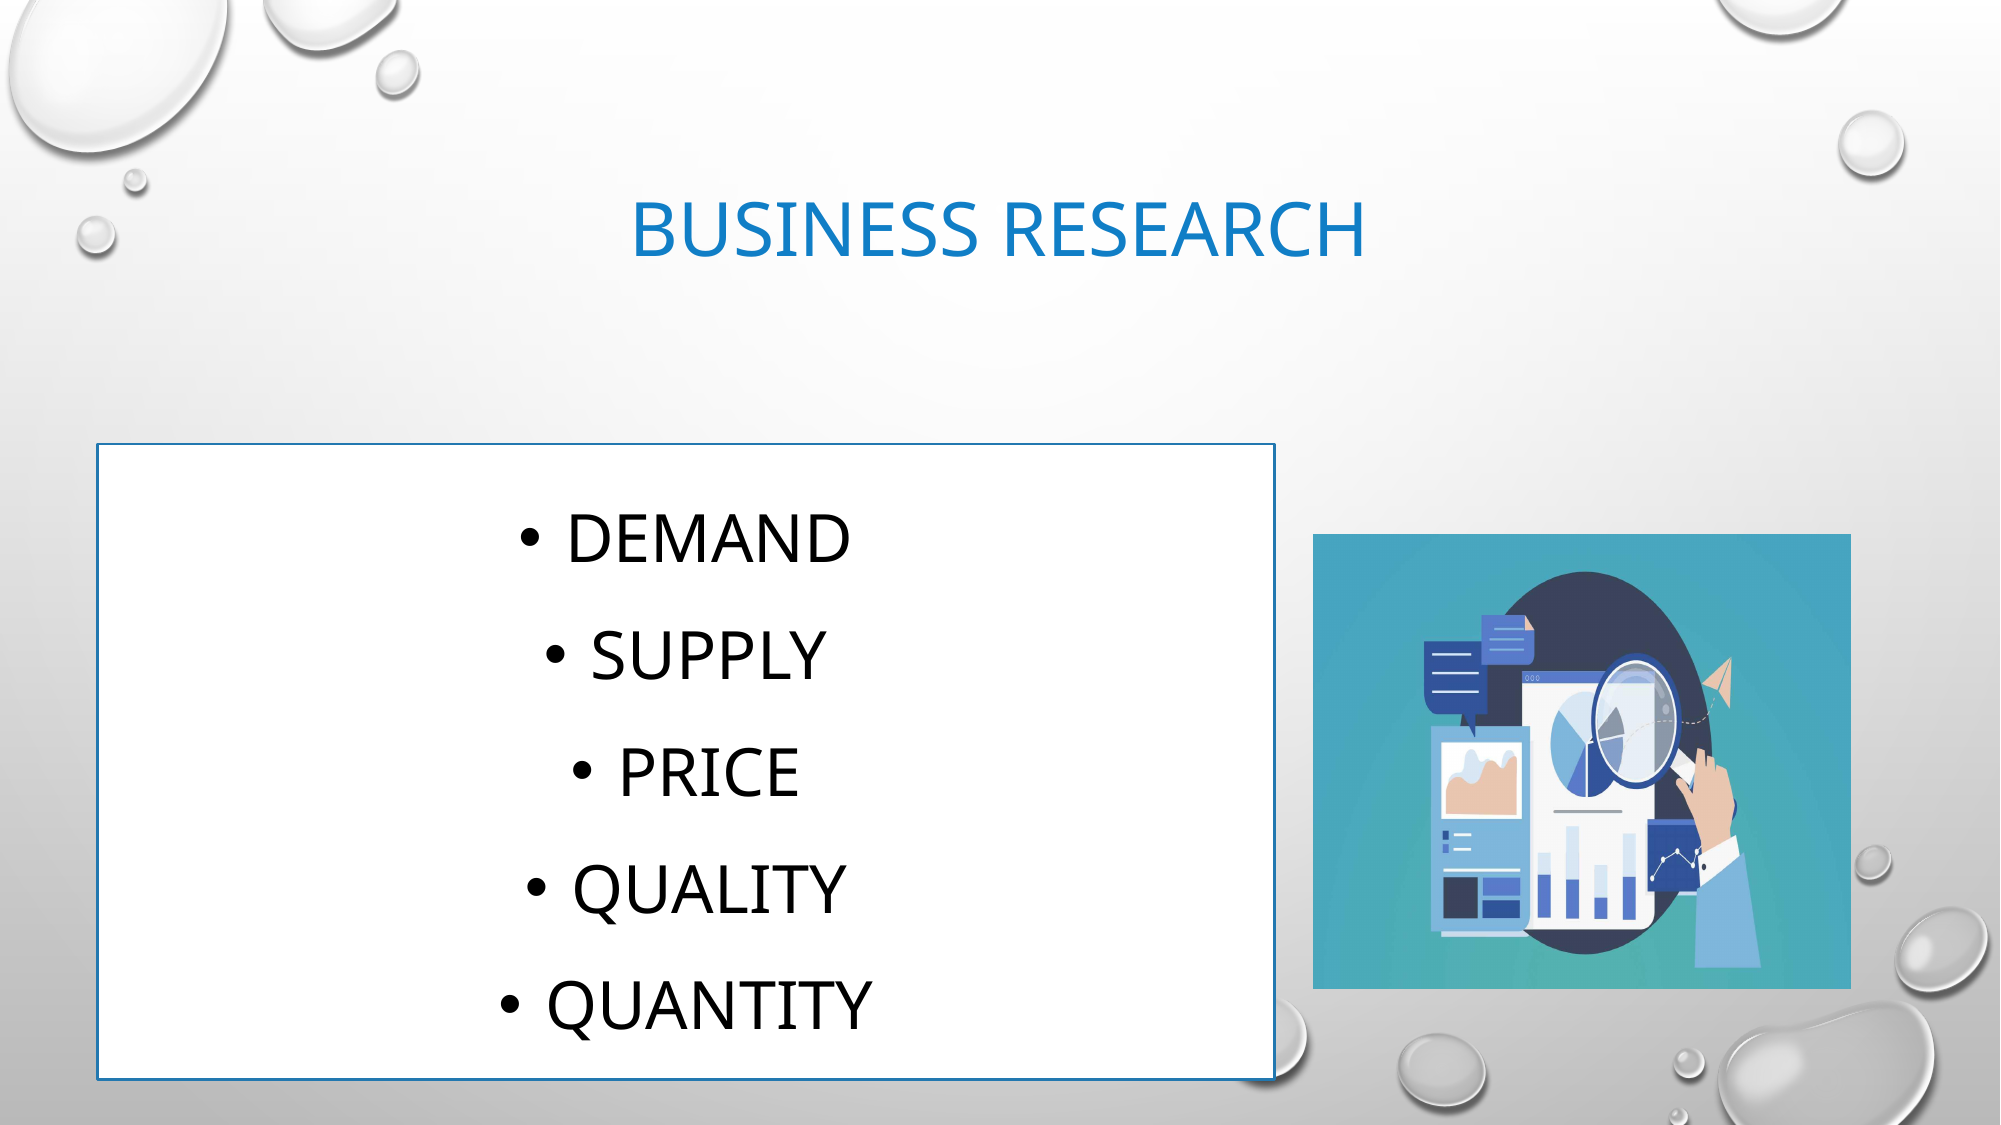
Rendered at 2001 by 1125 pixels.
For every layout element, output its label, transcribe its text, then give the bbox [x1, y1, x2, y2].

title Business research [149, 101, 1851, 364]
list Demand Supply Price Quality Quantity [96, 443, 1276, 1081]
picture [0, 0, 2000, 1125]
